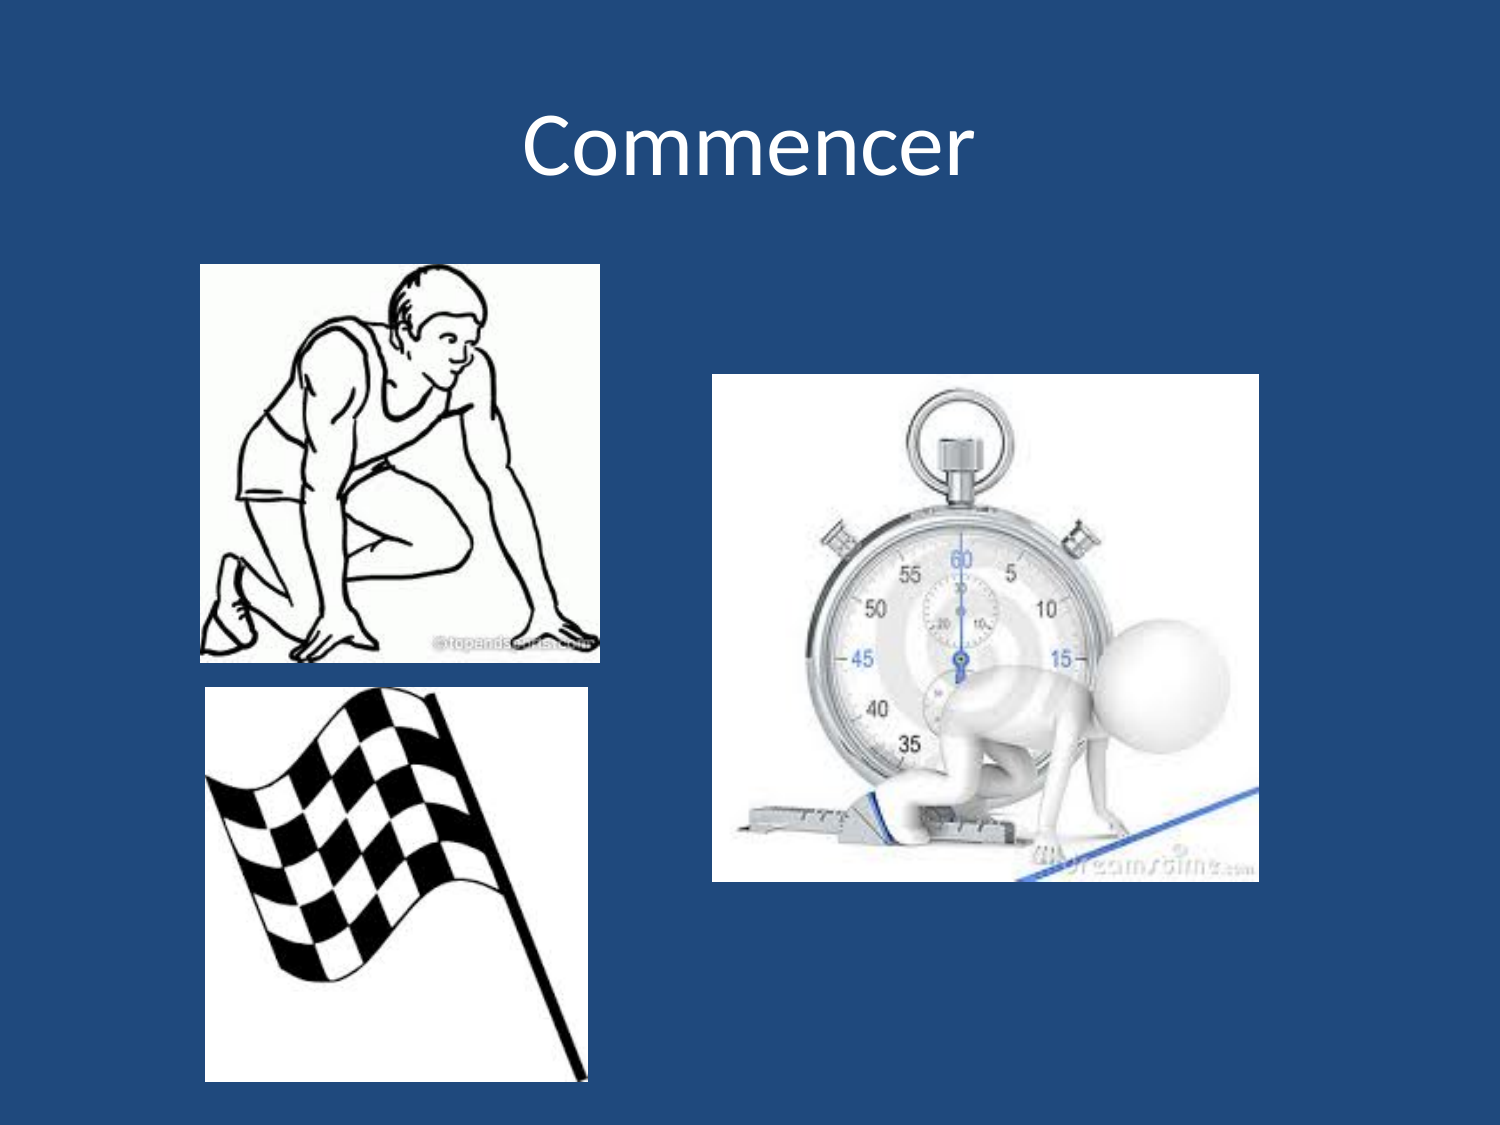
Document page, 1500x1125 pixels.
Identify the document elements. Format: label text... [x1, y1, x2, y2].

picture [205, 687, 588, 1082]
title Commencer [75, 45, 1425, 233]
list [199, 264, 601, 663]
picture [712, 374, 1259, 882]
